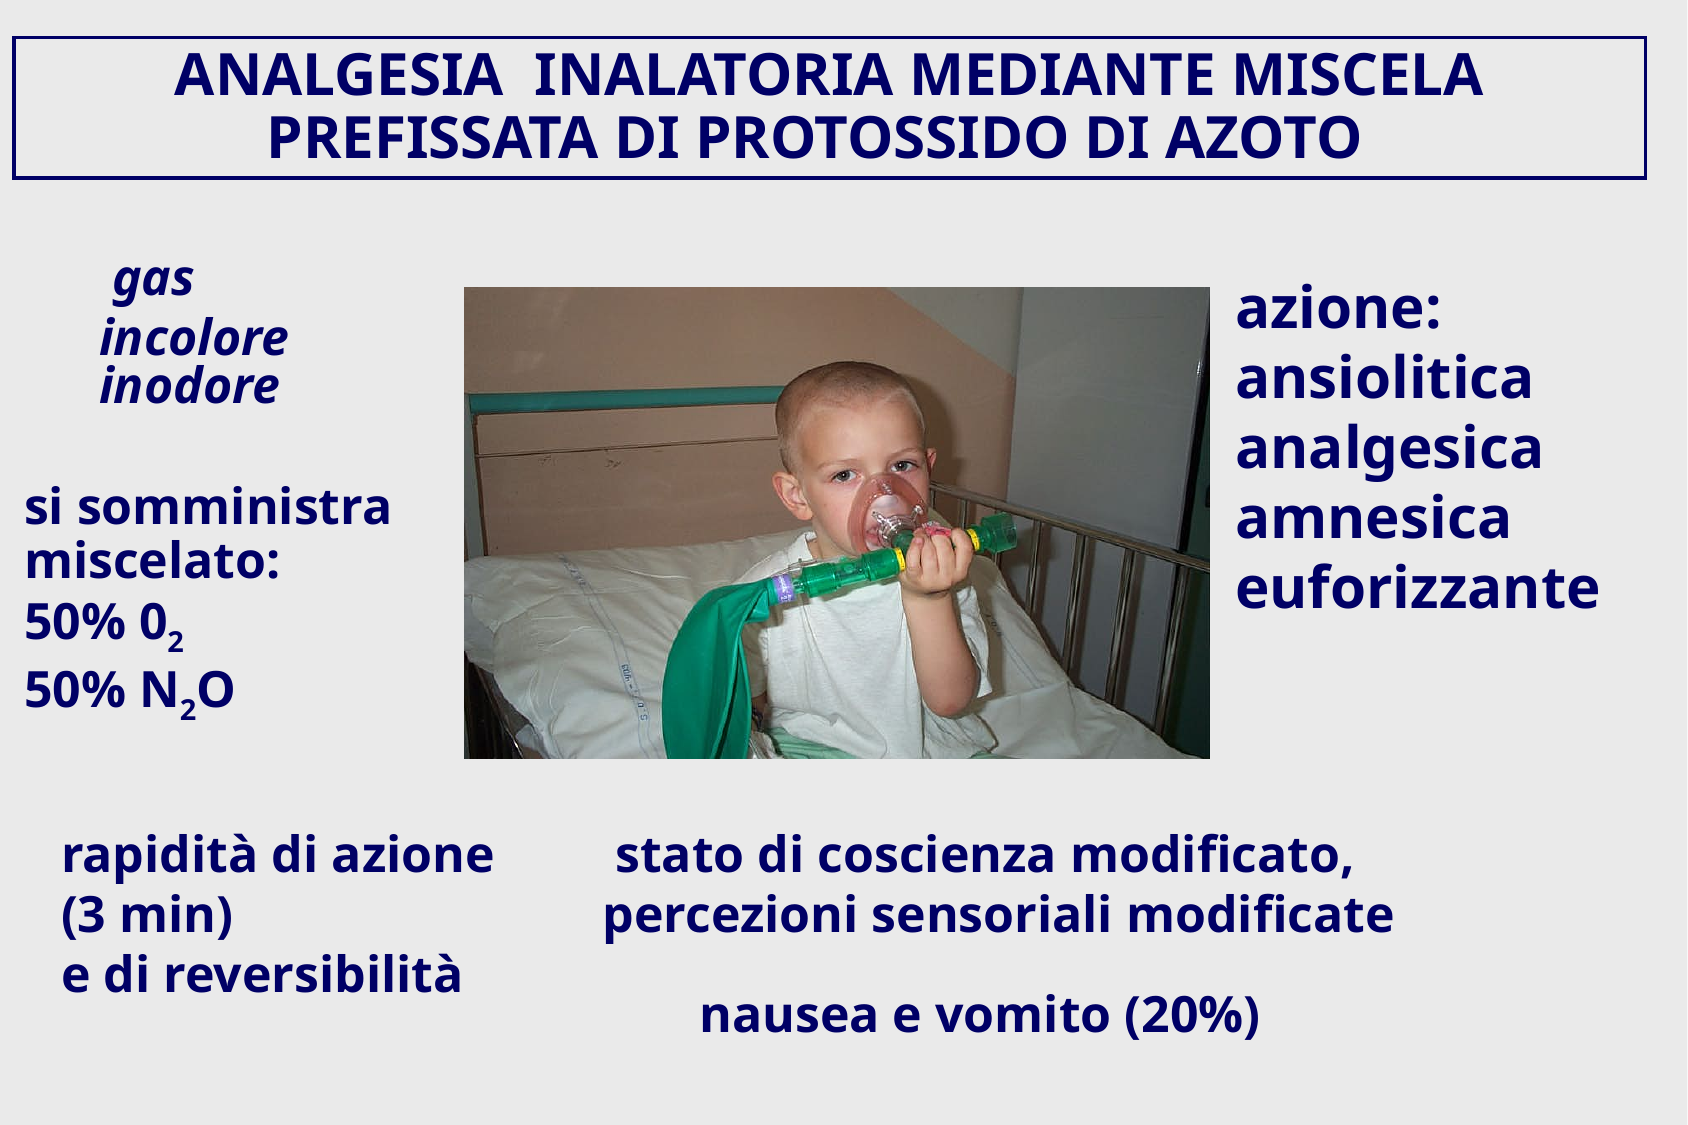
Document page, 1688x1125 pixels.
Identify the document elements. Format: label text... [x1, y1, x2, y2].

text_box stato di coscienza modificato, percezioni sensoriali modificate [587, 815, 1604, 950]
picture [463, 287, 1210, 759]
text_box azione: ansiolitica analgesica amnesica euforizzante [1220, 262, 1688, 628]
text_box gas incolore inodore [84, 249, 392, 421]
text_box rapidità di azione (3 min) e di reversibilità [46, 815, 556, 1010]
text_box si somministra miscelato: 50% 02 50% N2O [9, 474, 421, 734]
text_box nausea e vomito (20%) [672, 974, 1491, 1050]
text_box ANALGESIA INALATORIA MEDIANTE MISCELA PREFISSATA DI PROTOSSIDO DI AZOTO [14, 37, 1646, 179]
